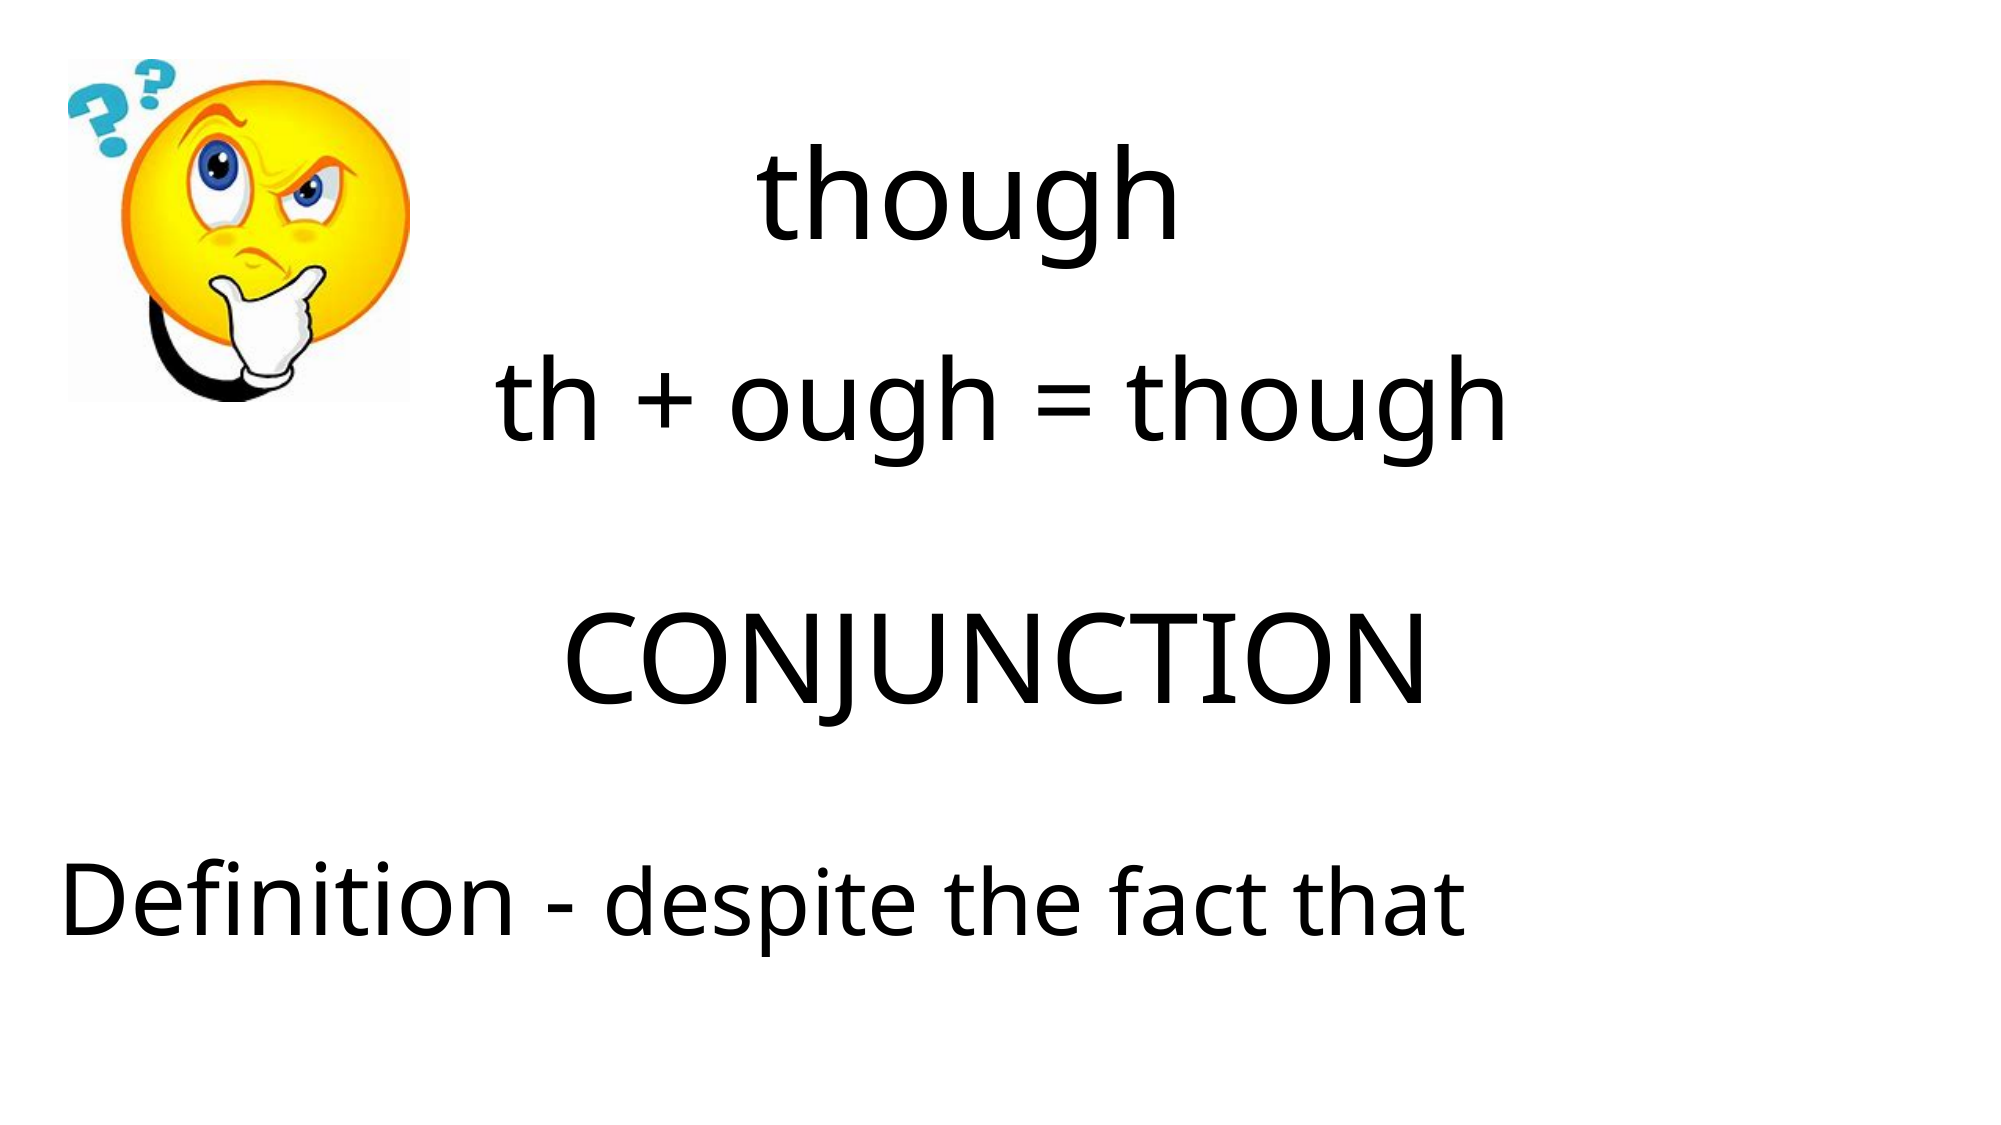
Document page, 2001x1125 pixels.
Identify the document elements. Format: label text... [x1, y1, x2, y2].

text_box CONJUNCTION [68, 570, 1925, 828]
picture [68, 59, 410, 402]
title though [108, 31, 1833, 228]
text_box Definition - despite the fact that [42, 828, 1977, 963]
text_box th + ough = though [6, 228, 2000, 472]
